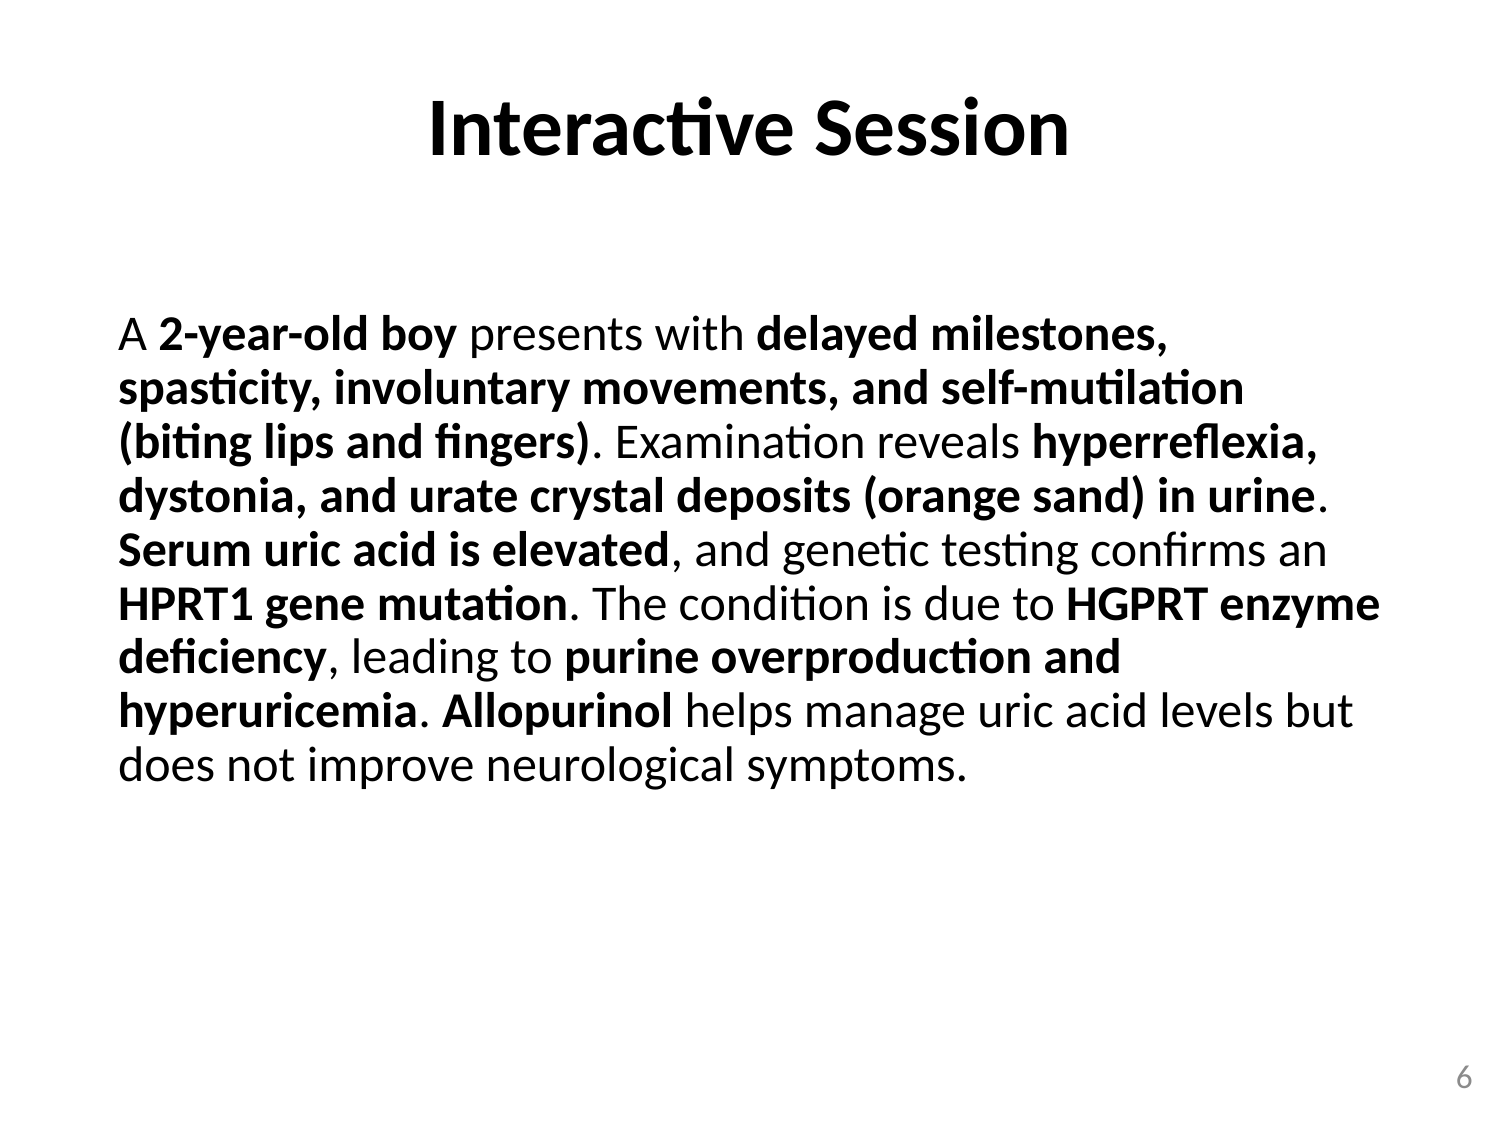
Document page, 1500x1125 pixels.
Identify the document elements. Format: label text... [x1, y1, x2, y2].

slide_number 6 [1396, 1025, 1488, 1125]
list A 2-year-old boy presents with delayed milestones, spasticity, involuntary movements, and self-mutilation (biting lips and fingers). Examination reveals hyperreflexia, dystonia, and urate crystal deposits (orange sand) in urine. Serum uric acid is elevated, and genetic testing confirms an HPRT1 gene mutation. The condition is due to HGPRT enzyme deficiency, leading to purine overproduction and hyperuricemia. Allopurinol helps manage uric acid levels but does not improve neurological symptoms. [103, 299, 1397, 1014]
title Interactive Session [103, 59, 1397, 278]
